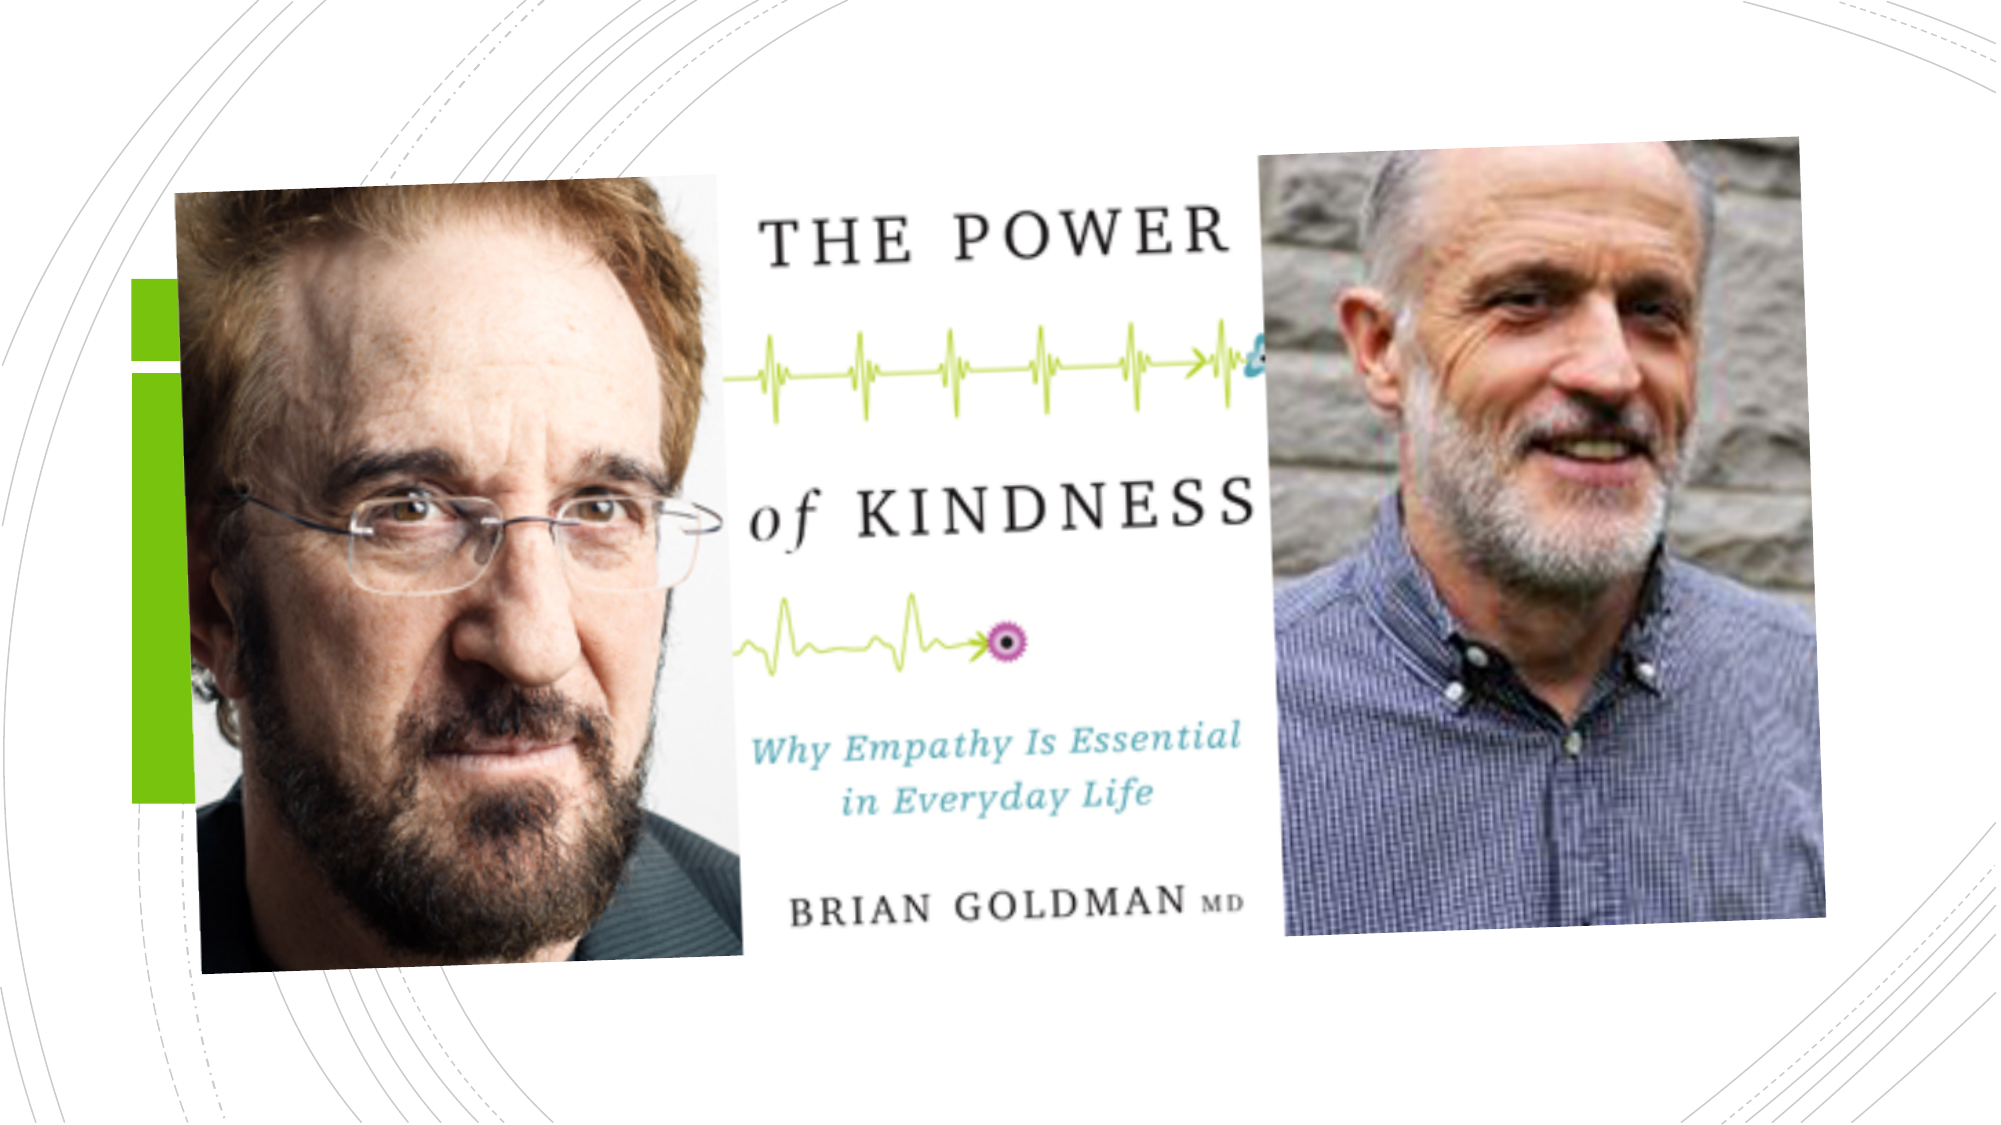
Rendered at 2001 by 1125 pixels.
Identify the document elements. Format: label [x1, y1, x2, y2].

picture [1010, 136, 1799, 164]
list [186, 164, 1814, 947]
picture [1814, 611, 1825, 918]
picture [176, 192, 186, 475]
picture [202, 947, 981, 975]
